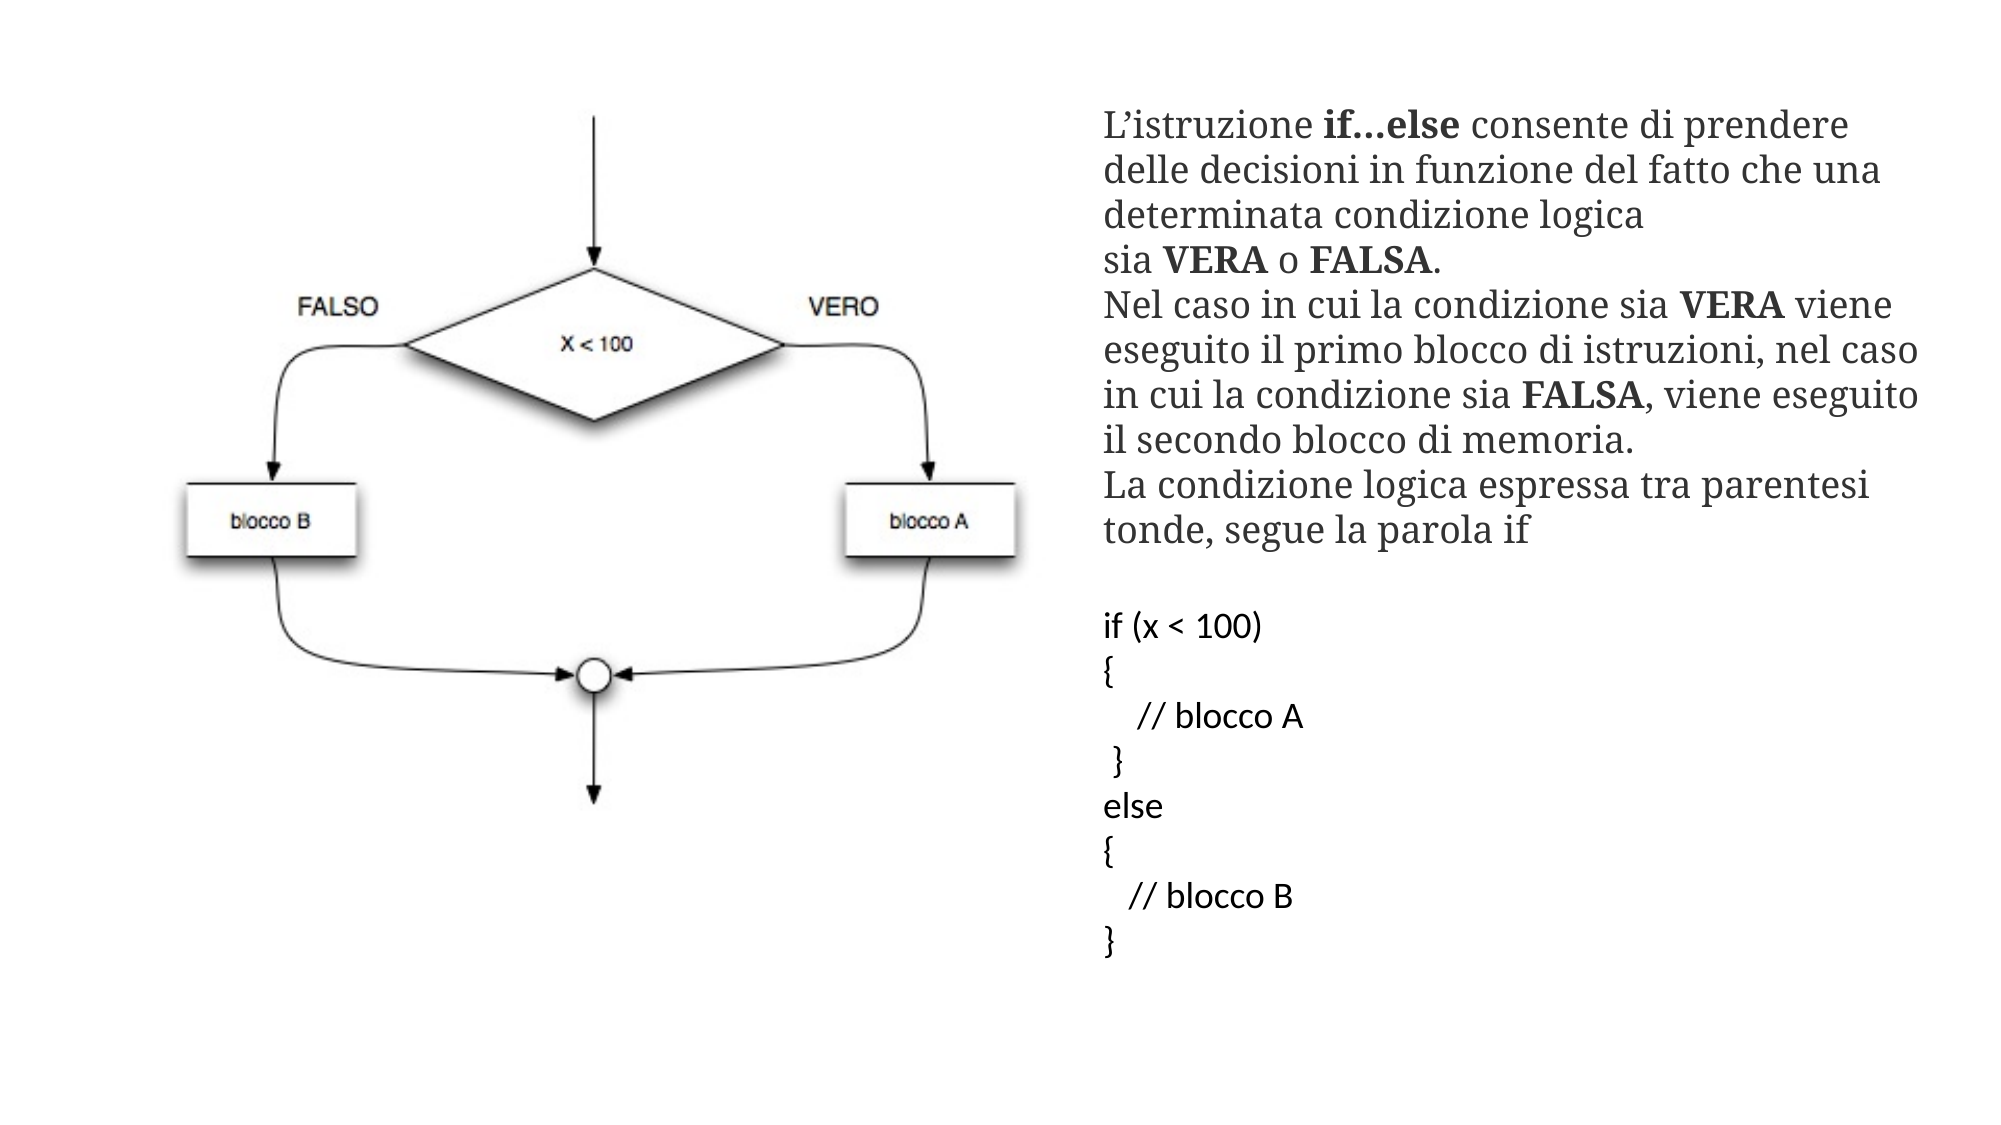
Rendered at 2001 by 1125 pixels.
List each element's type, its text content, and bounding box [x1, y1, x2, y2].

text_box L’istruzione if…else consente di prendere delle decisioni in funzione del fatto che una determinata condizione logica sia VERA o FALSA. Nel caso in cui la condizione sia VERA viene eseguito il primo blocco di istruzioni, nel caso in cui la condizione sia FALSA, viene eseguito il secondo blocco di memoria. La condizione logica espressa tra parentesi tonde, segue la parola if [1088, 93, 1954, 593]
picture [145, 93, 1056, 840]
text_box if (x < 100) { // blocco A } else { // blocco B } [1088, 593, 2000, 968]
